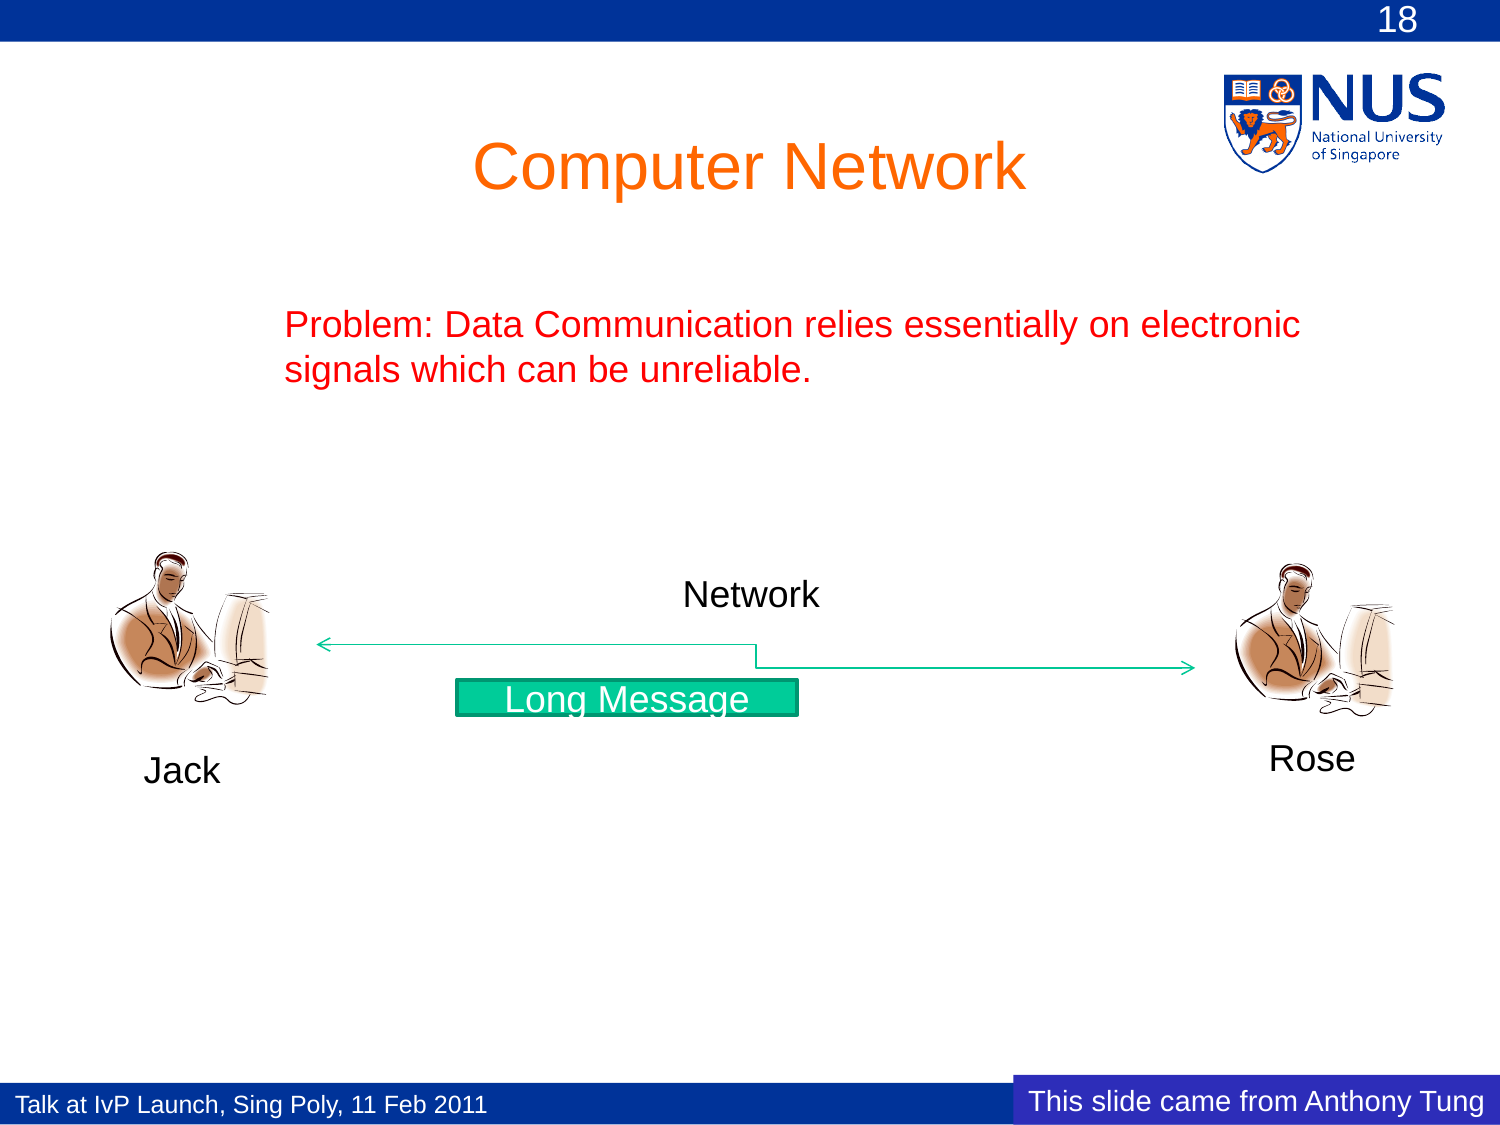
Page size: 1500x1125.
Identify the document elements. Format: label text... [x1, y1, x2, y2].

text_box Jack [128, 738, 270, 798]
text_box Network [667, 562, 879, 623]
picture [1230, 562, 1395, 719]
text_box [316, 644, 1196, 669]
picture [105, 550, 270, 707]
text_box Rose [1253, 726, 1395, 787]
picture [1215, 64, 1455, 181]
text_box This slide came from Anthony Tung [1013, 1074, 1500, 1125]
text_box Problem: Data Communication relies essentially on electronic signals which can be unreliable. [269, 292, 1407, 398]
text_box Long Message [455, 678, 799, 717]
title Computer Network [112, 99, 1388, 226]
